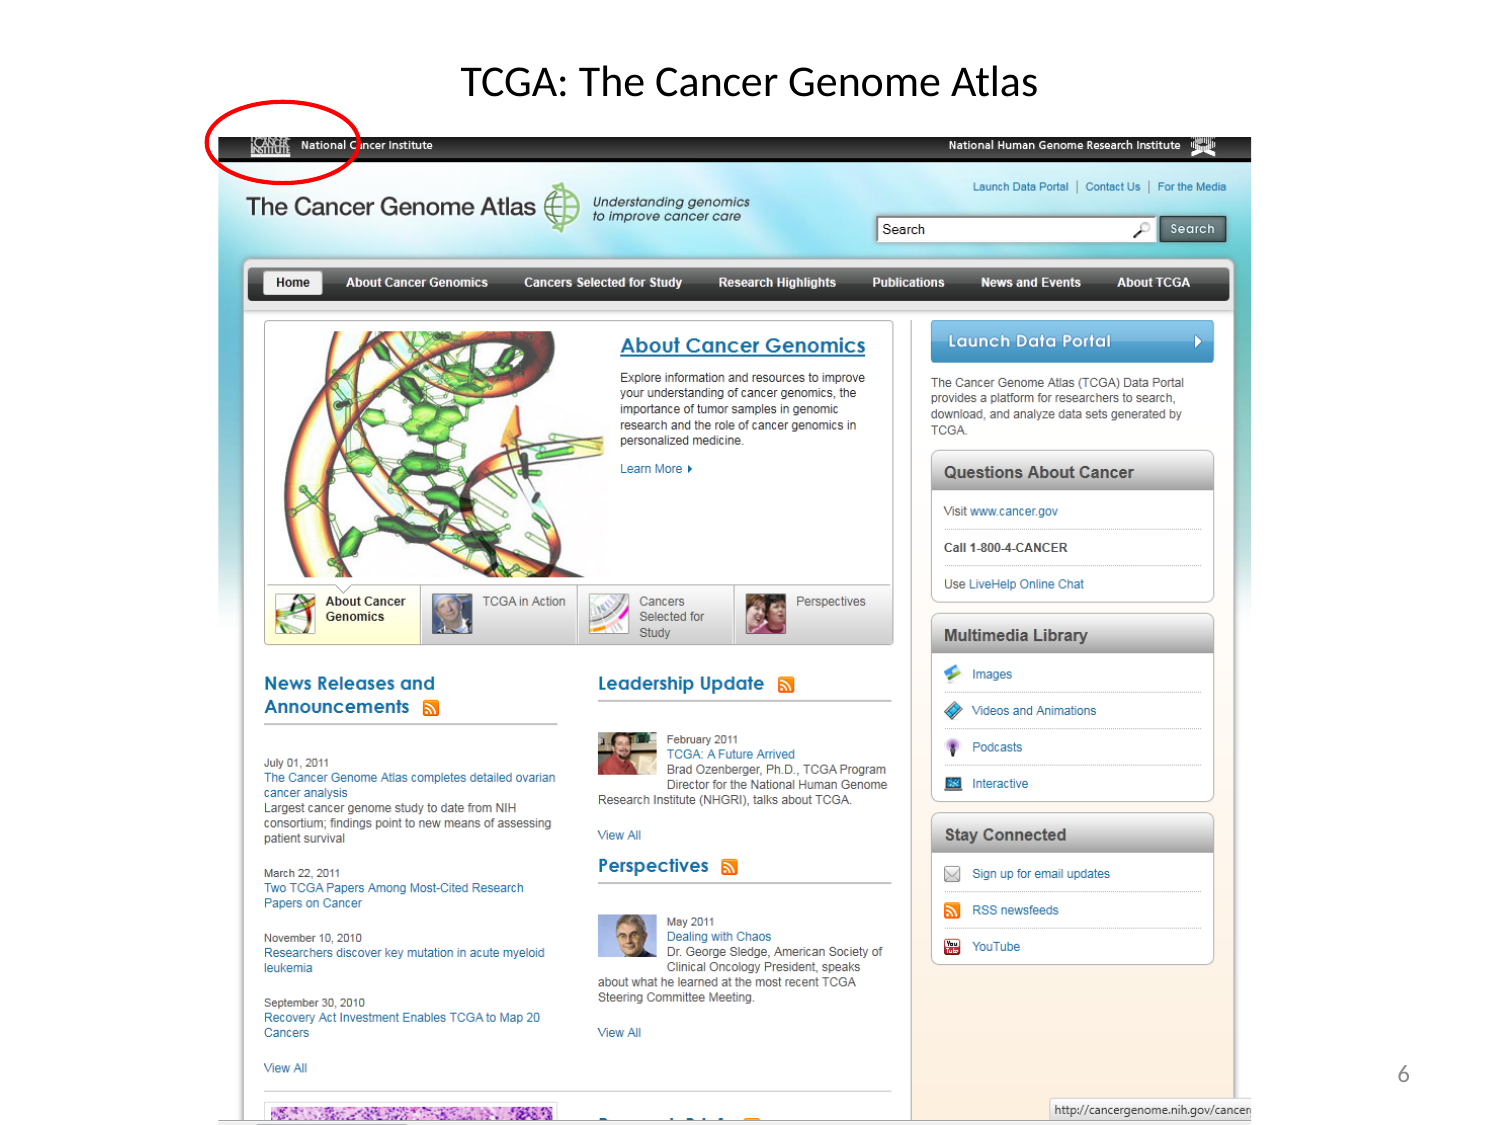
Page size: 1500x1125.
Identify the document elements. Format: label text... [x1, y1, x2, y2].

slide_number 6 [1256, 1042, 1425, 1103]
text_box [204, 99, 360, 162]
title TCGA: The Cancer Genome Atlas [75, 45, 1425, 114]
picture [218, 136, 1252, 1125]
